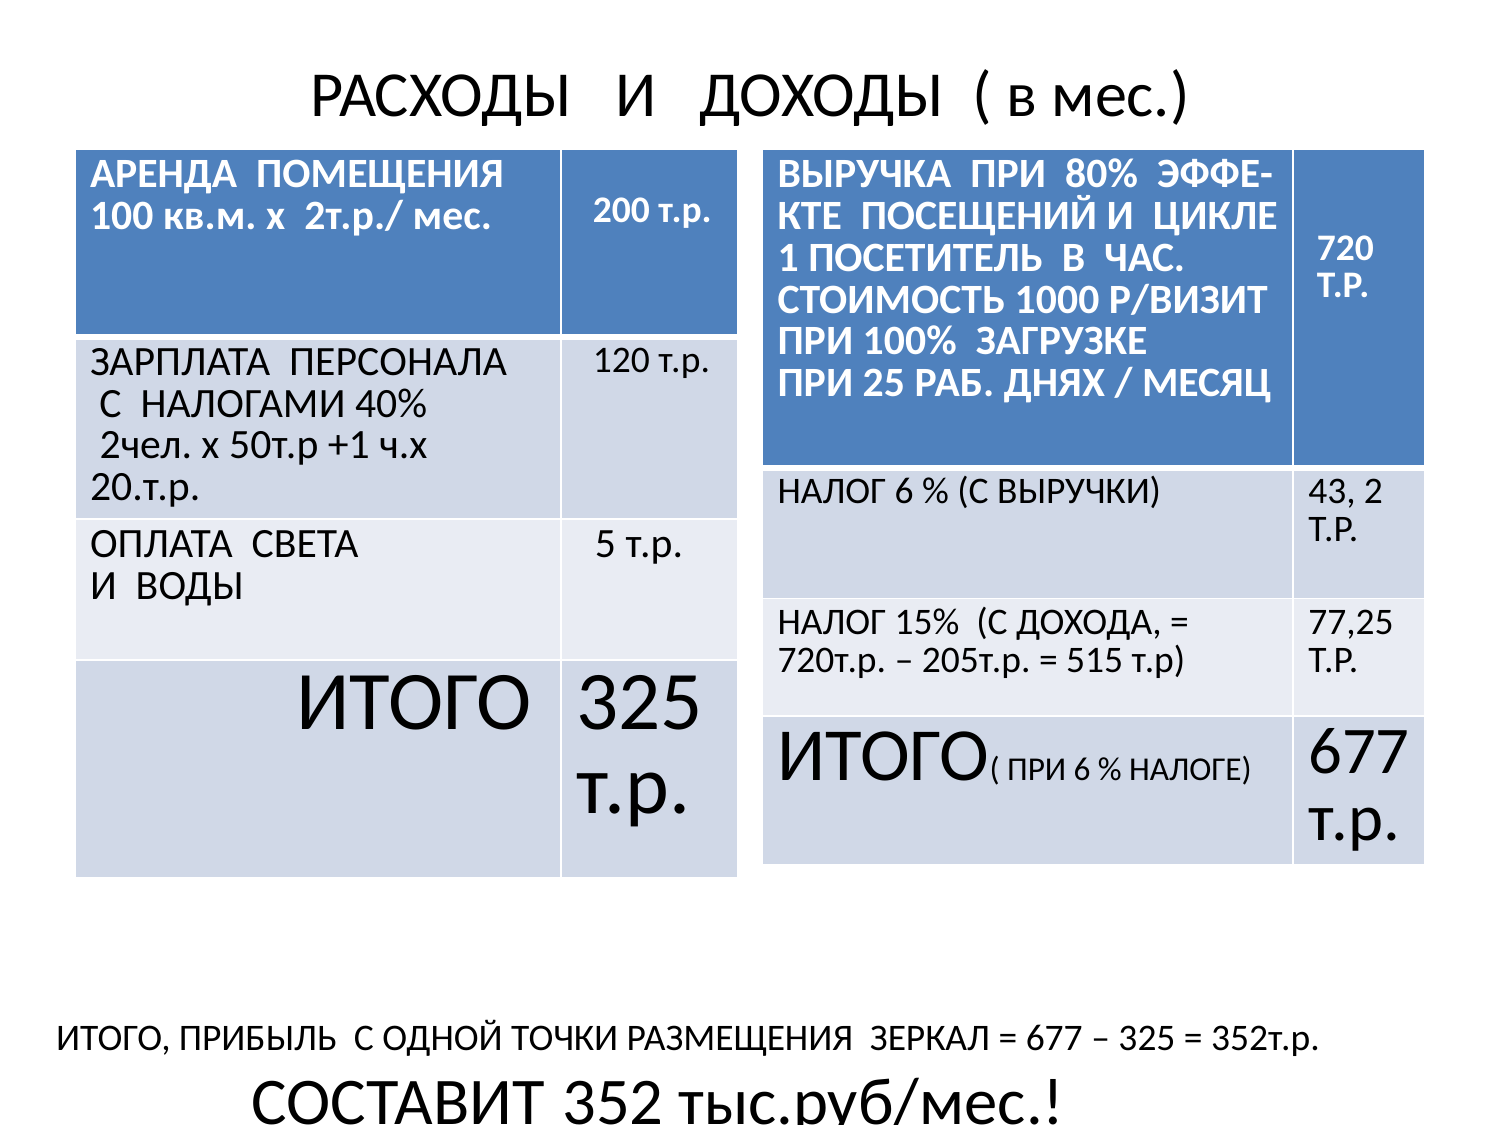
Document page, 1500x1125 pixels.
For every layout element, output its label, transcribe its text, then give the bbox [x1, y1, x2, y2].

table_header АРЕНДА ПОМЕЩЕНИЯ 100 кв.м. х 2т.р./ мес. [76, 150, 560, 334]
table_header ВЫРУЧКА ПРИ 80% ЭФФЕ- КТЕ ПОСЕЩЕНИЙ И ЦИКЛЕ 1 ПОСЕТИТЕЛЬ В ЧАС. СТОИМОСТЬ 1000 Р/ВИЗИТ ПРИ 100% ЗАГРУЗКЕ ПРИ 25 РАБ. ДНЯХ / МЕСЯЦ [763, 150, 1292, 465]
table_cell НАЛОГ 6 % (С ВЫРУЧКИ) [763, 471, 1292, 598]
title РАСХОДЫ И ДОХОДЫ ( в мес.) [75, 45, 1425, 138]
table_cell 325т.р. [562, 661, 737, 877]
table_cell 677 т.р. [1294, 717, 1424, 864]
table_header 200 т.р. [562, 150, 737, 334]
table_cell ЗАРПЛАТА ПЕРСОНАЛА С НАЛОГАМИ 40% 2чел. х 50т.р +1 ч.х 20.т.р. [76, 340, 560, 518]
table_cell 120 т.р. [562, 340, 737, 518]
table_cell 77,25 Т.Р. [1294, 599, 1424, 715]
table_cell ИТОГО [76, 661, 560, 877]
text_box ИТОГО, ПРИБЫЛЬ С ОДНОЙ ТОЧКИ РАЗМЕЩЕНИЯ ЗЕРКАЛ = 677 – 325 = 352т.р. СОСТАВИТ 352 тыс.руб/мес.! [41, 1005, 1459, 1125]
table_cell 43, 2 Т.Р. [1294, 471, 1424, 598]
table_cell НАЛОГ 15% (С ДОХОДА, = 720т.р. – 205т.р. = 515 т.р) [763, 599, 1292, 715]
table_cell ИТОГО( ПРИ 6 % НАЛОГЕ) [763, 717, 1292, 864]
table_cell 5 т.р. [562, 520, 737, 659]
table_header 720 Т.Р. [1294, 150, 1424, 465]
table_cell ОПЛАТА СВЕТА И ВОДЫ [76, 520, 560, 659]
